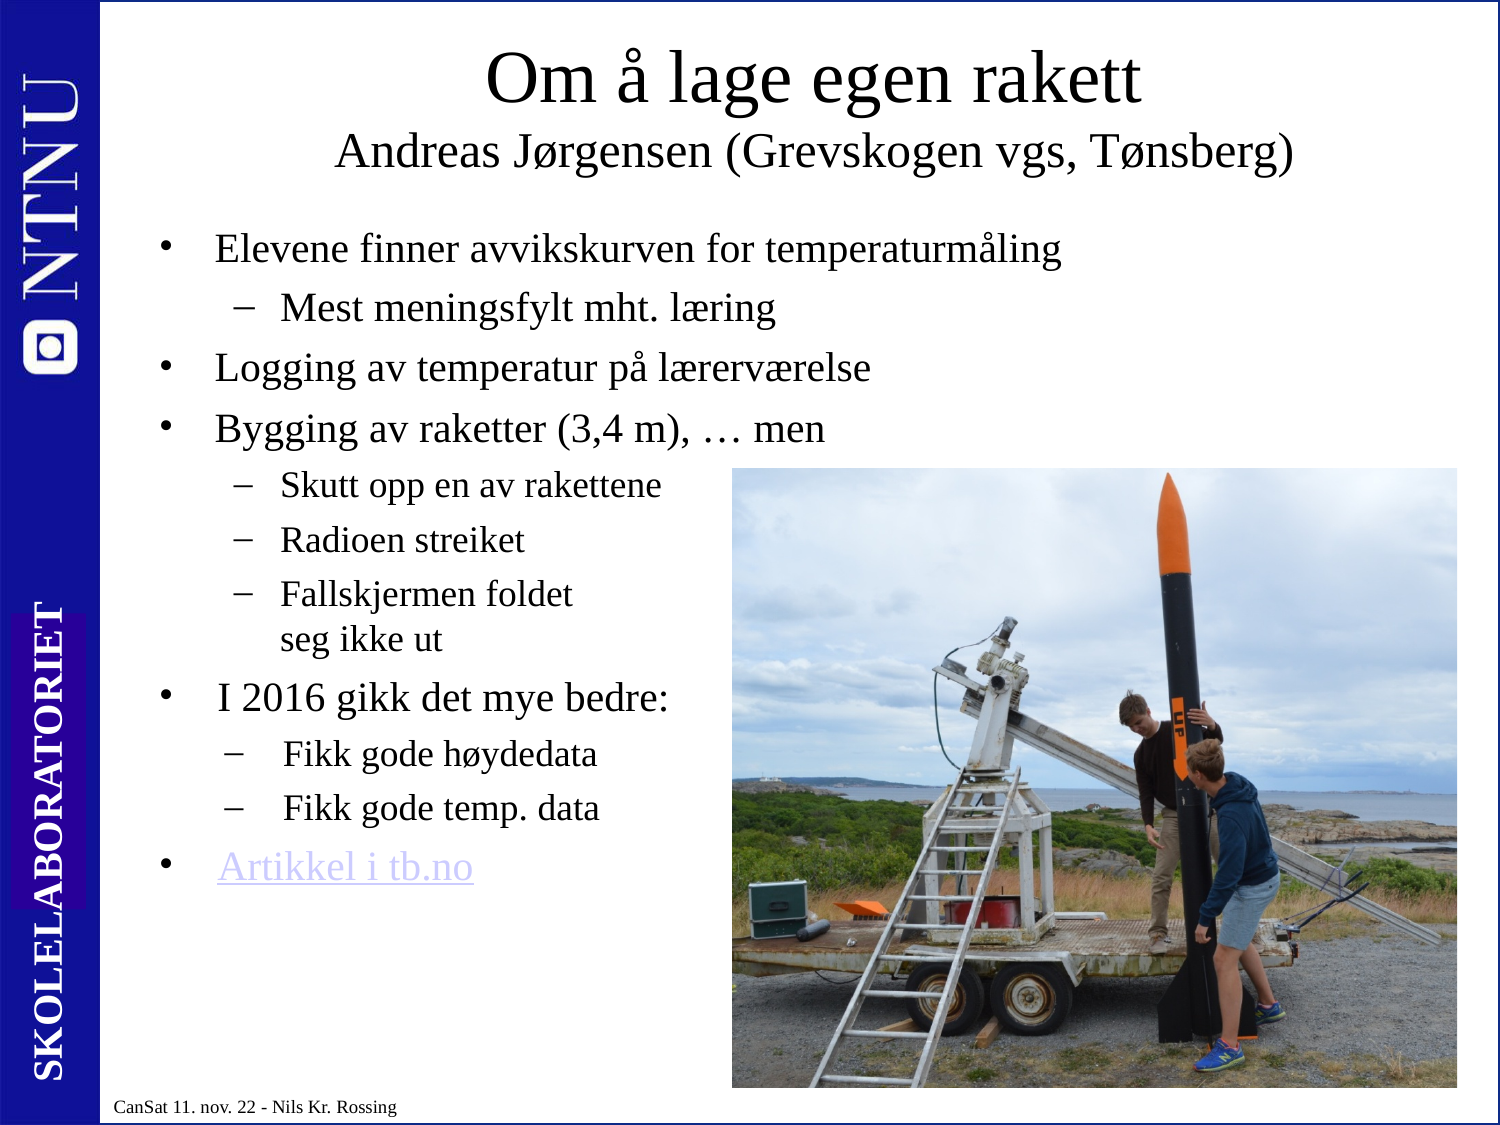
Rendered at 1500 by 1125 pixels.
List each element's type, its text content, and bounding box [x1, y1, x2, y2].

list Elevene finner avvikskurven for temperaturmåling Mest meningsfylt mht. læring Logging av temperatur på lærerværelse Bygging av raketter (3,4 m), … men Skutt opp en av rakettene Radioen streiket Fallskjermen foldet seg ikke ut I 2016 gikk det mye bedre: Fikk gode høydedata Fikk gode temp. data Artikkel i tb.no [144, 212, 1452, 999]
title Om å lage egen rakett Andreas Jørgensen (Grevskogen vgs, Tønsberg) [177, 35, 1452, 169]
picture [0, 0, 100, 1125]
picture [731, 467, 1458, 1088]
